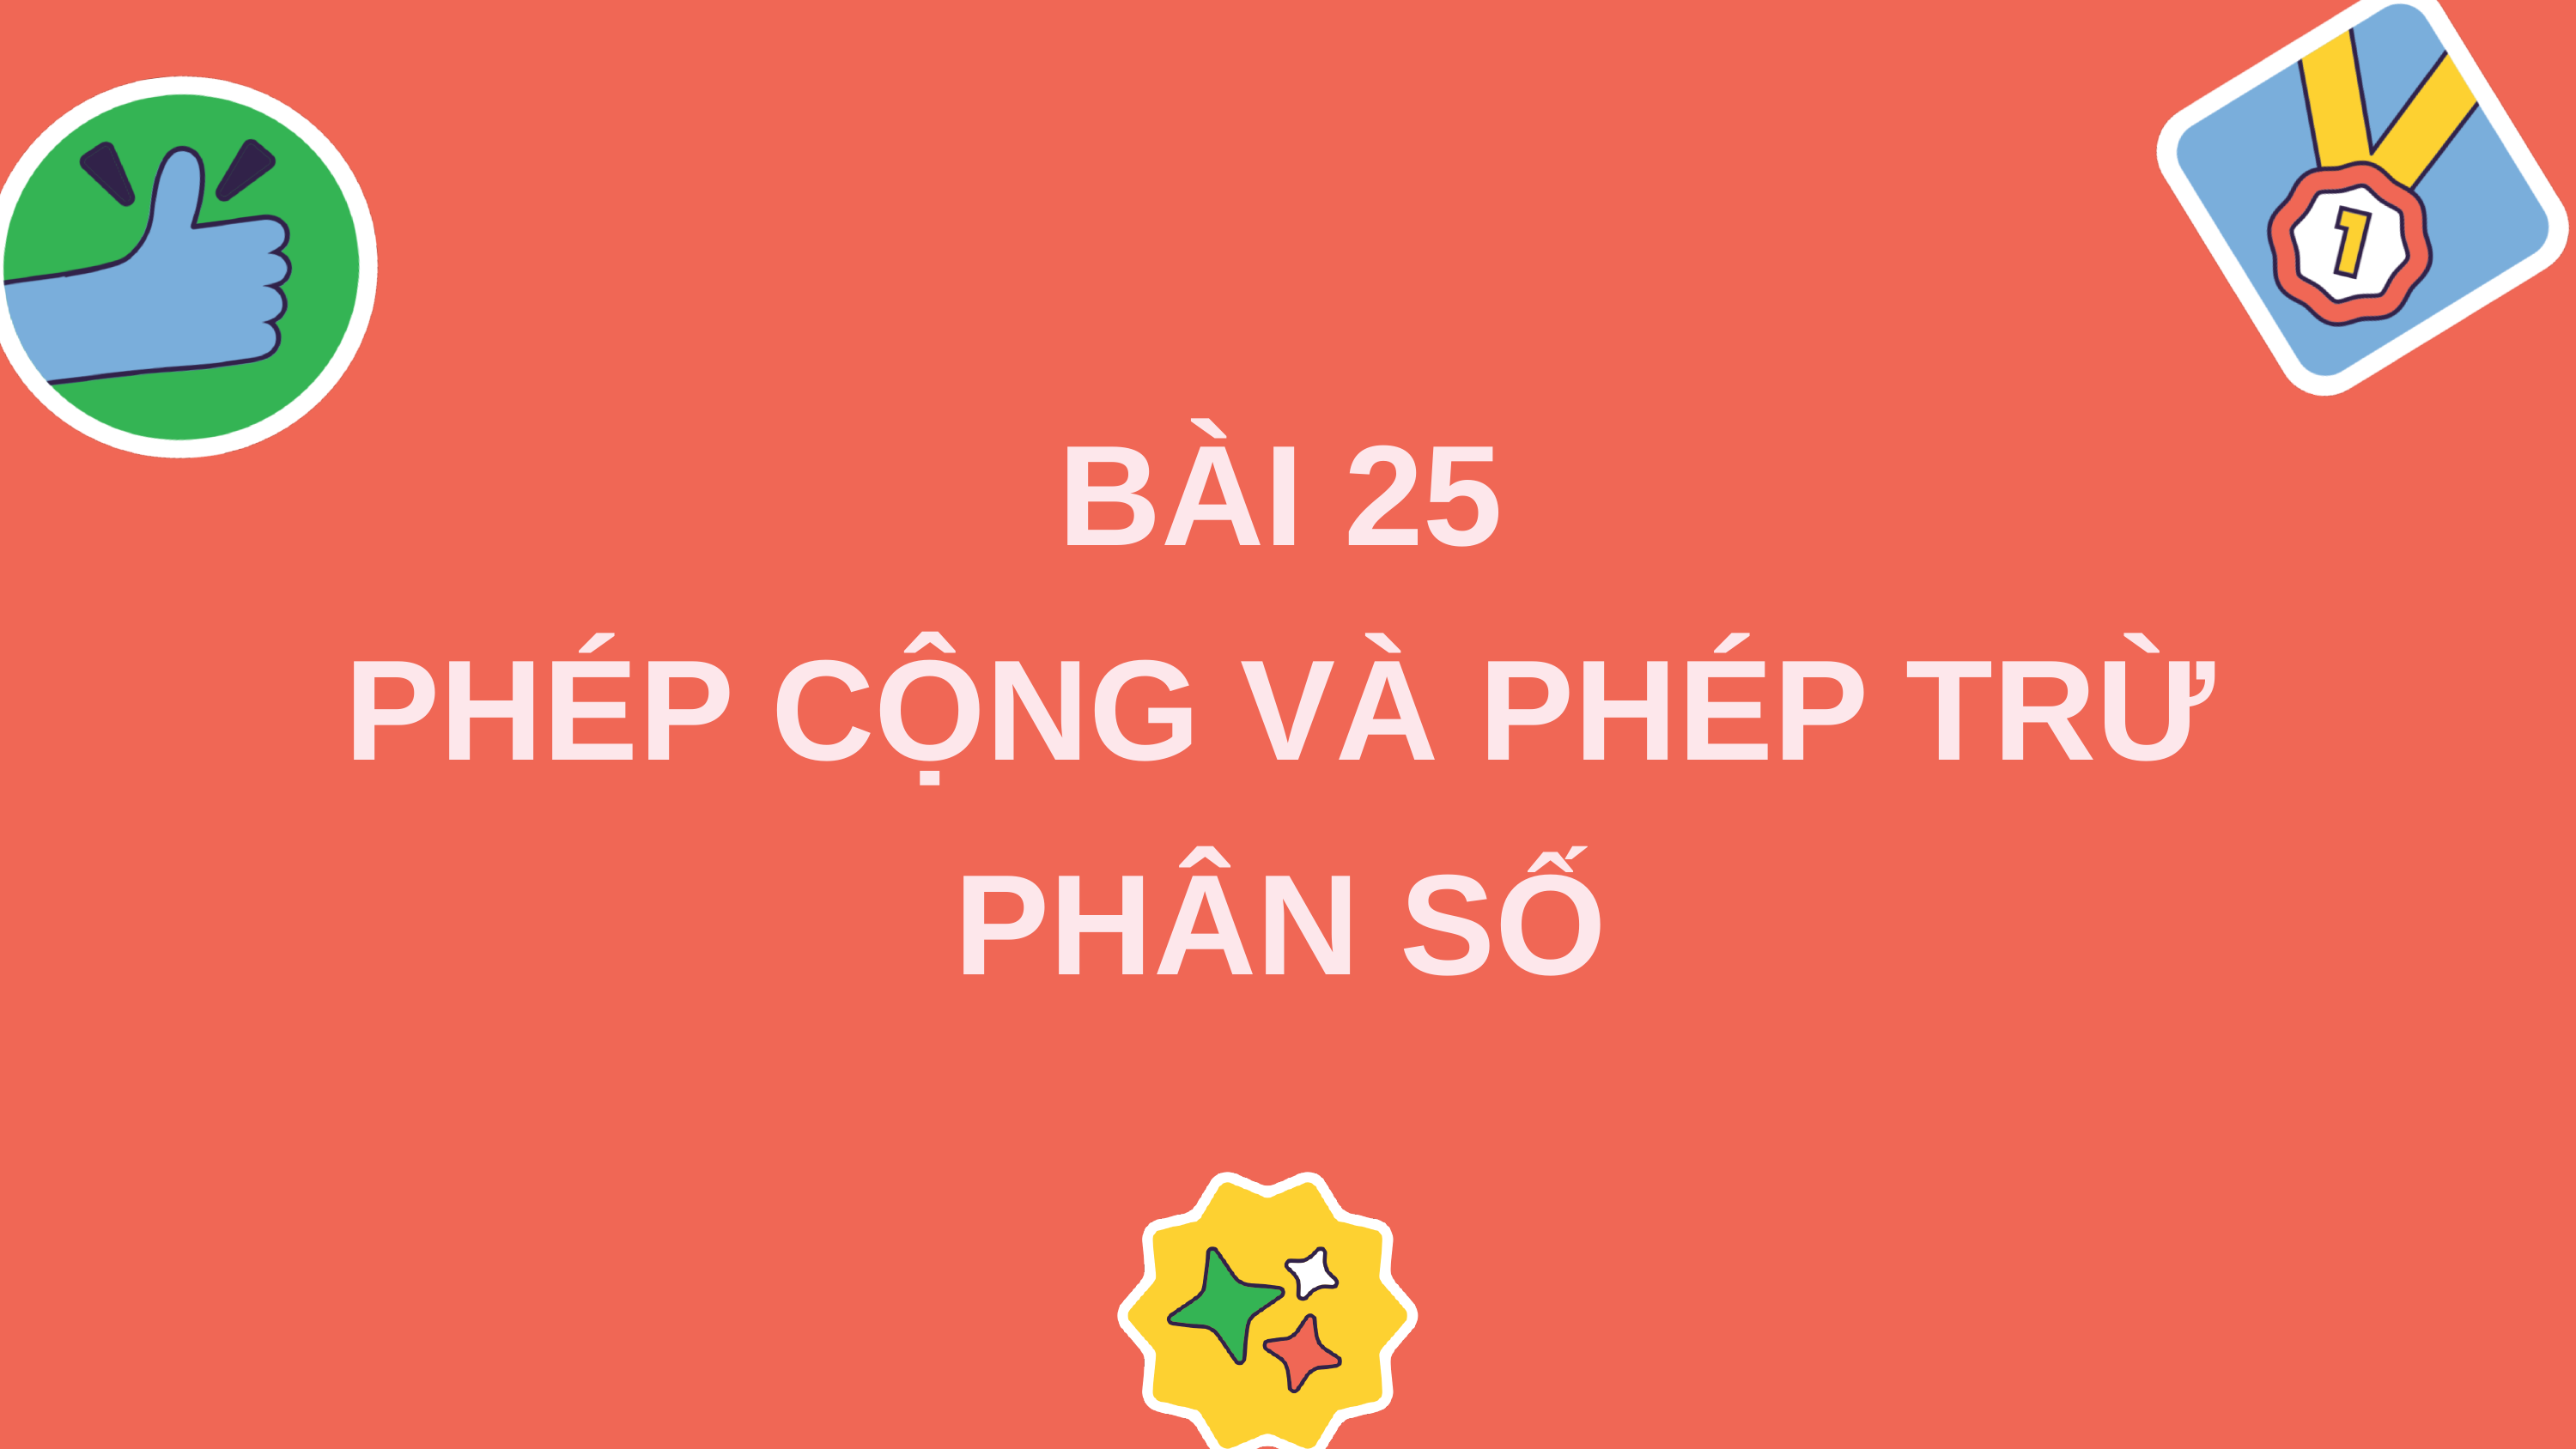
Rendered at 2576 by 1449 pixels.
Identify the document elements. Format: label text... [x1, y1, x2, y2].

text_box BÀI 25 PHÉP CỘNG VÀ PHÉP TRỪ PHÂN SỐ [197, 359, 2366, 1003]
picture [0, 39, 408, 484]
picture [1115, 1169, 1420, 1449]
picture [2105, 0, 2576, 444]
